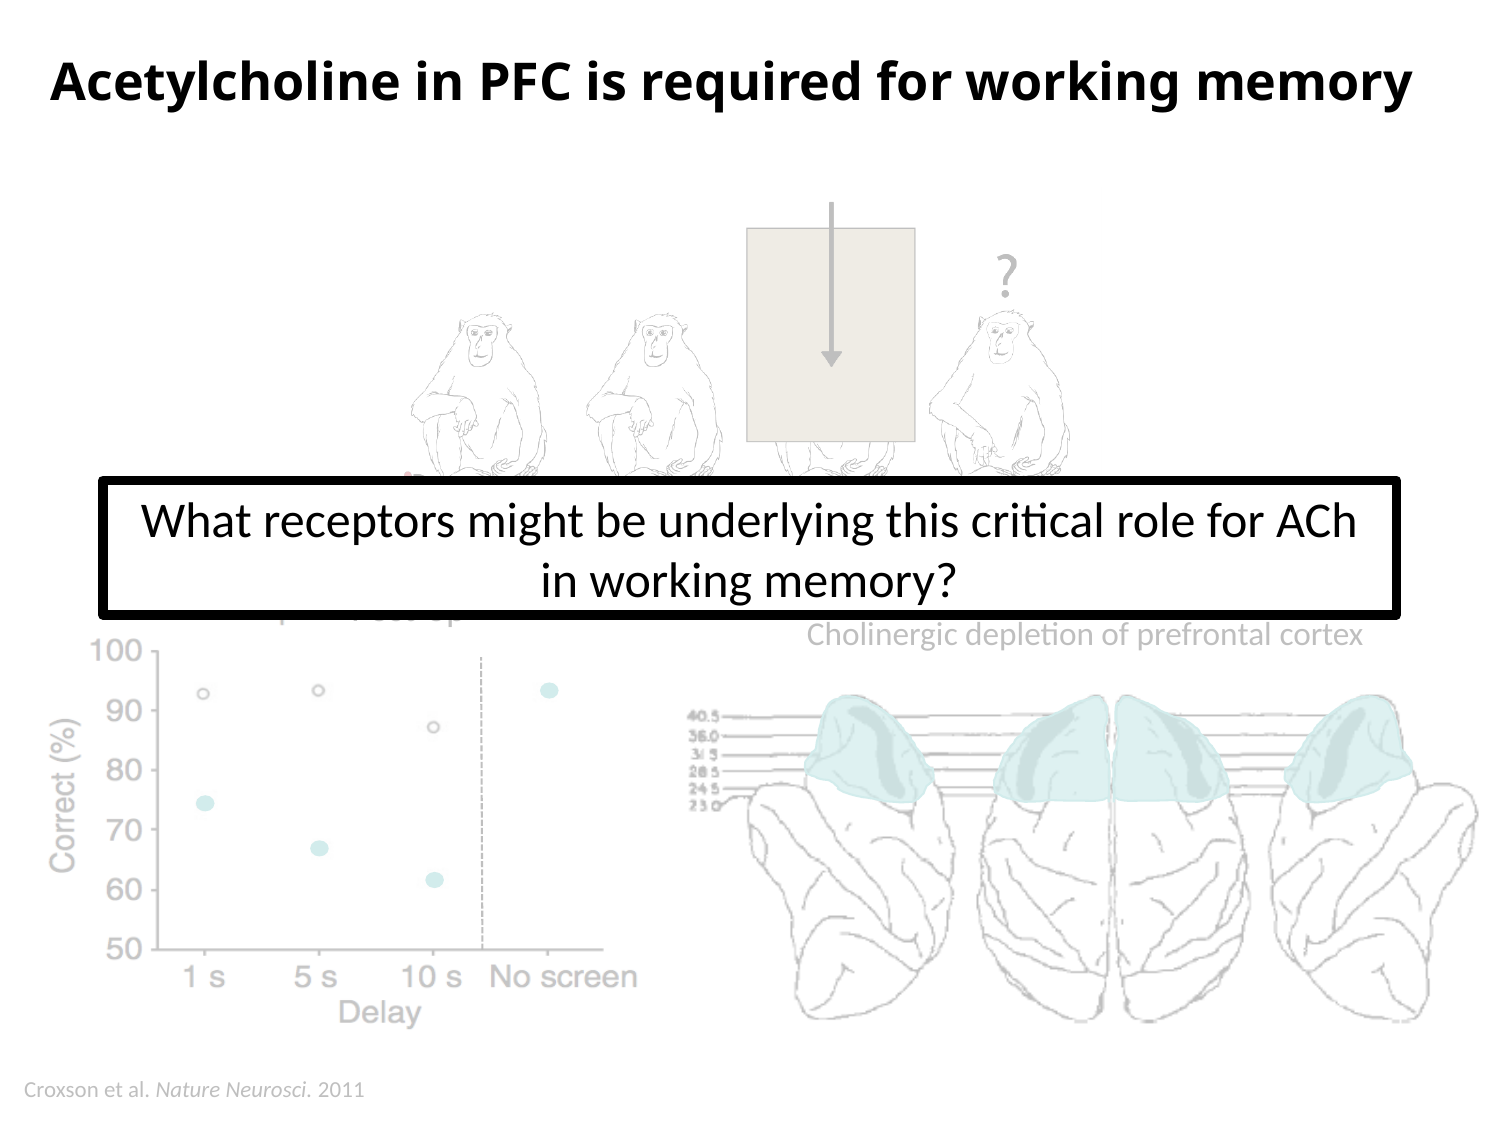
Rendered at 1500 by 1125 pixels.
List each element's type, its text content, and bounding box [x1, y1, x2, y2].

text_box Croxson et al. Nature Neurosci. 2011 [9, 1067, 434, 1110]
text_box What receptors might be underlying this critical role for ACh in working memory? [102, 480, 397, 559]
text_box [598, 688, 1494, 1047]
title Acetylcholine in PFC is required for working memory [0, 16, 1482, 151]
picture [397, 187, 1102, 587]
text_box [19, 559, 656, 1040]
text_box [11, 181, 1488, 1103]
text_box What receptors might be underlying this critical role for ACh in working memory? [656, 480, 1397, 616]
